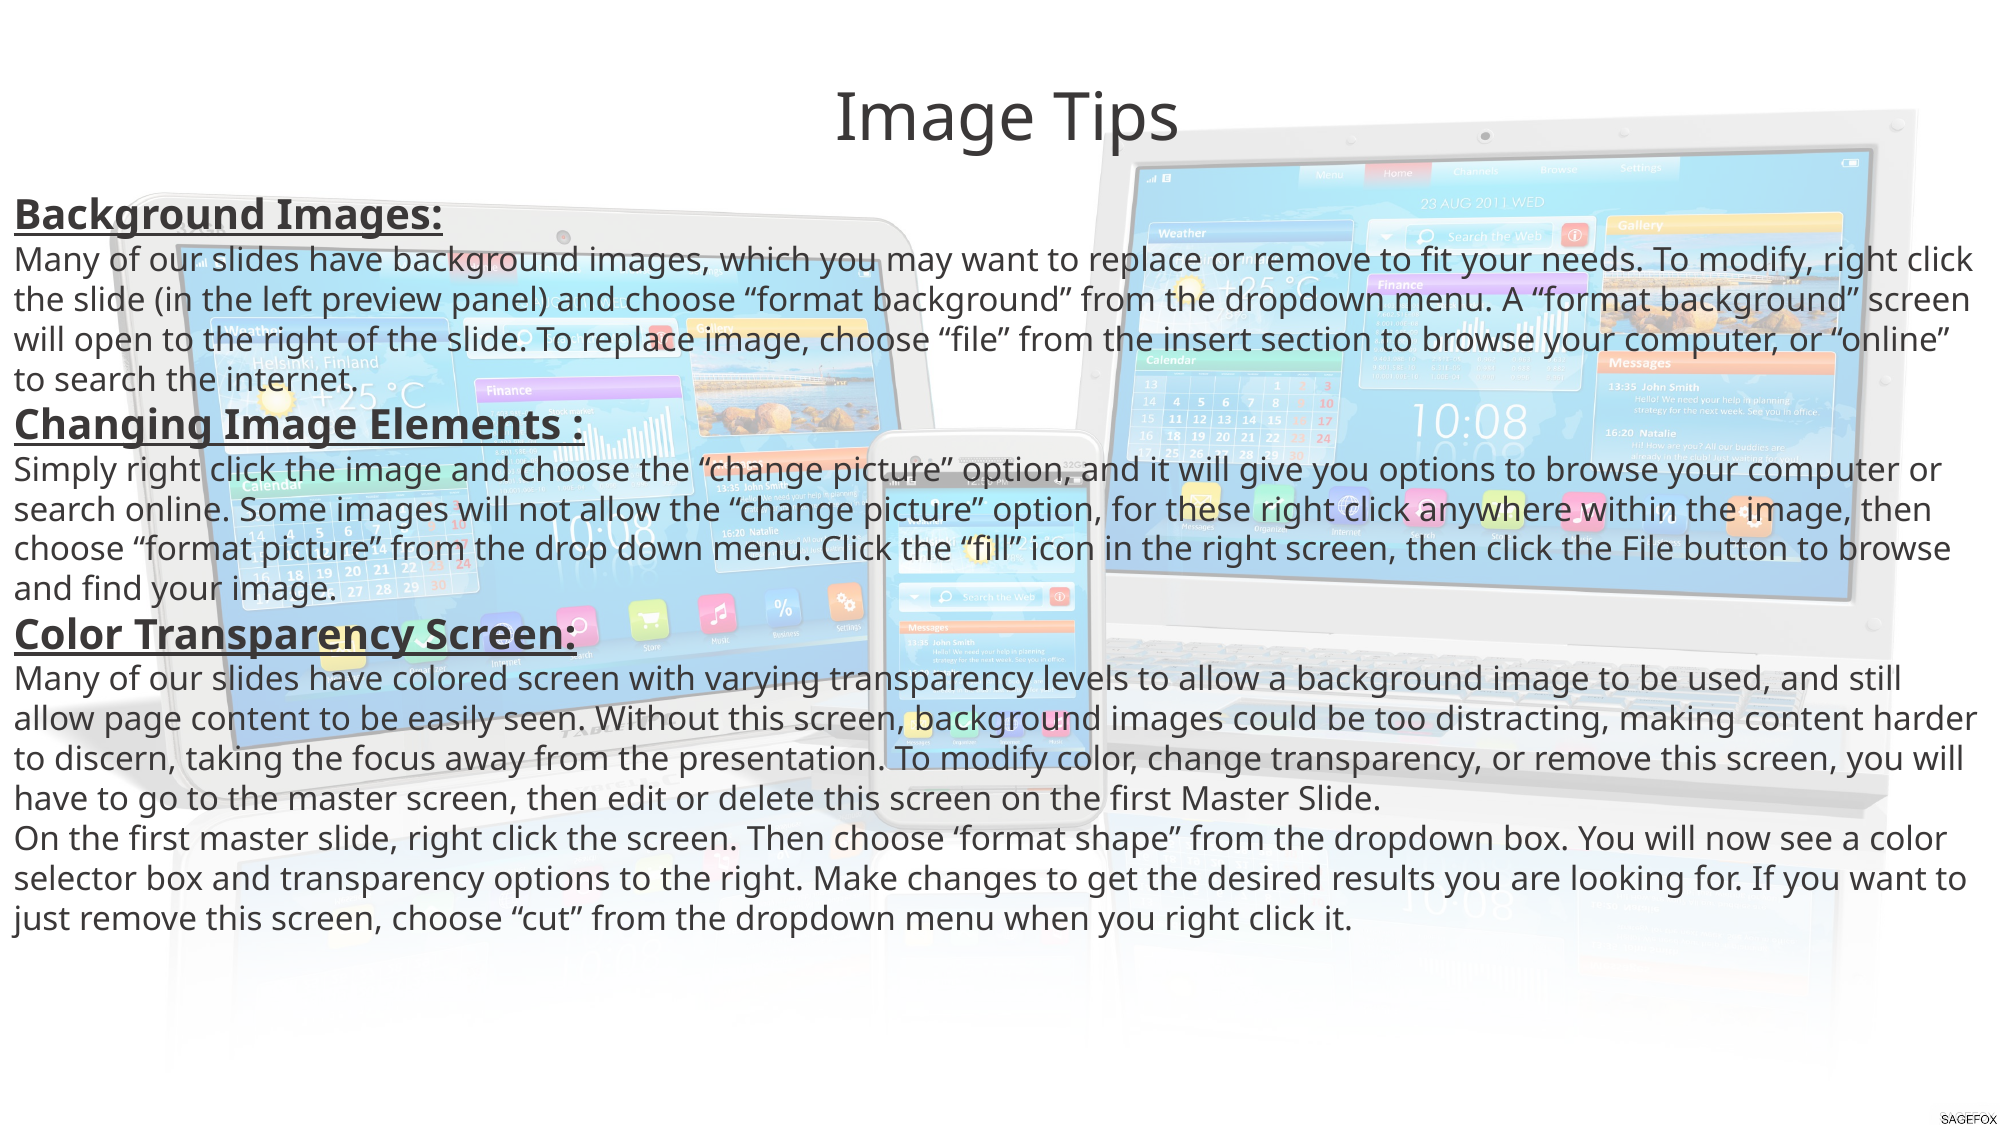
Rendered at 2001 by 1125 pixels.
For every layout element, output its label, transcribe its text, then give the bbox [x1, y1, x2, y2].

picture [1938, 1114, 1999, 1125]
title Image Tips [597, 59, 1420, 177]
text_box Background Images: Many of our slides have background images, which you may want to replace or remove to fit your needs. To modify, right click the slide (in the left preview panel) and choose “format background” from the dropdown menu. A “format background” screen will open to the right of the slide. To replace image, choose “file” from the insert section to browse your computer, or “online” to search the internet. Changing Image Elements : Simply right click the image and choose the “change picture” option, and it will give you options to browse your computer or search online. Some images will not allow the “change picture” option, for these right click anywhere within the image, then choose “format picture” from the drop down menu. Click the “fill” icon in the right screen, then click the File button to browse and find your image. Color Transparency Screen: Many of our slides have colored screen with varying transparency levels to allow a background image to be used, and still allow page content to be easily seen. Without this screen, background images could be too distracting, making content harder to discern, taking the focus away from the presentation. To modify color, change transparency, or remove this screen, you will have to go to the master screen, then edit or delete this screen on the first Master Slide. On the first master slide, right click the screen. Then choose ‘format shape” from the dropdown box. You will now see a color selector box and transparency options to the right. Make changes to get the desired results you are looking for. If you want to just remove this screen, choose “cut” from the dropdown menu when you right click it. [0, 0, 2000, 1125]
